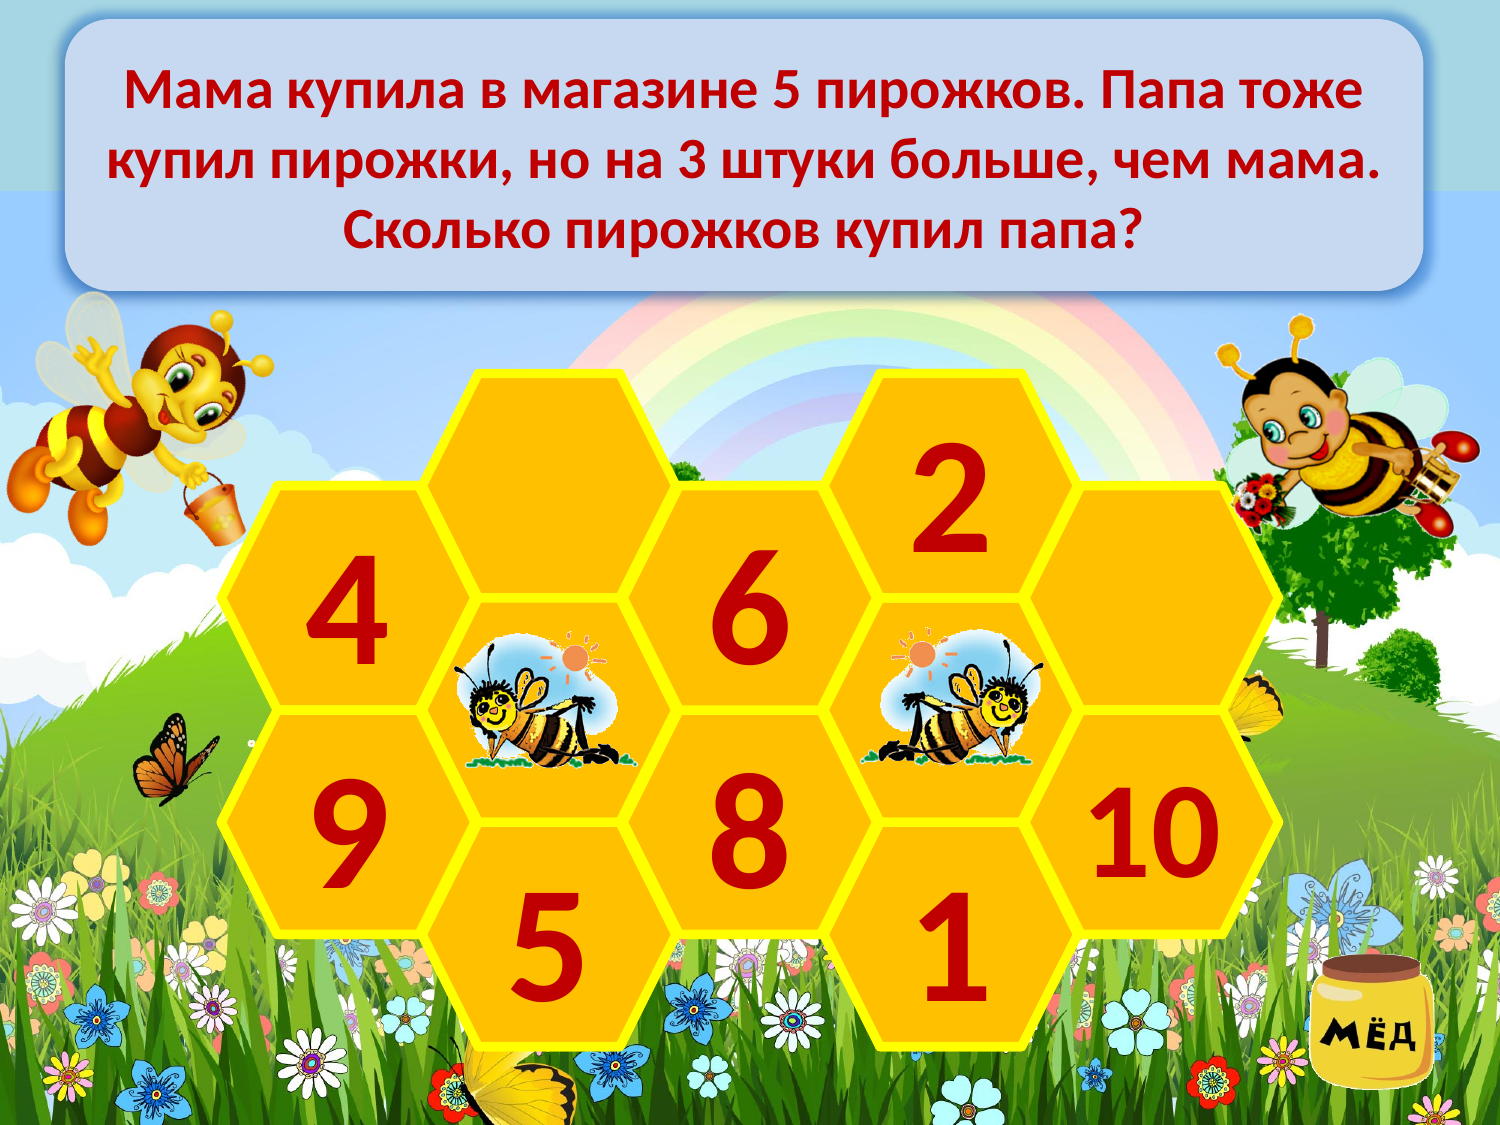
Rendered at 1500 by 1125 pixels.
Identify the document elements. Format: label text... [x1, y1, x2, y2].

picture [0, 191, 1500, 1125]
text_box Мама купила в магазине 5 пирожков. Папа тоже купил пирожки, но на 3 штуки больше, чем мама. Сколько пирожков купил папа? [62, 16, 1426, 190]
